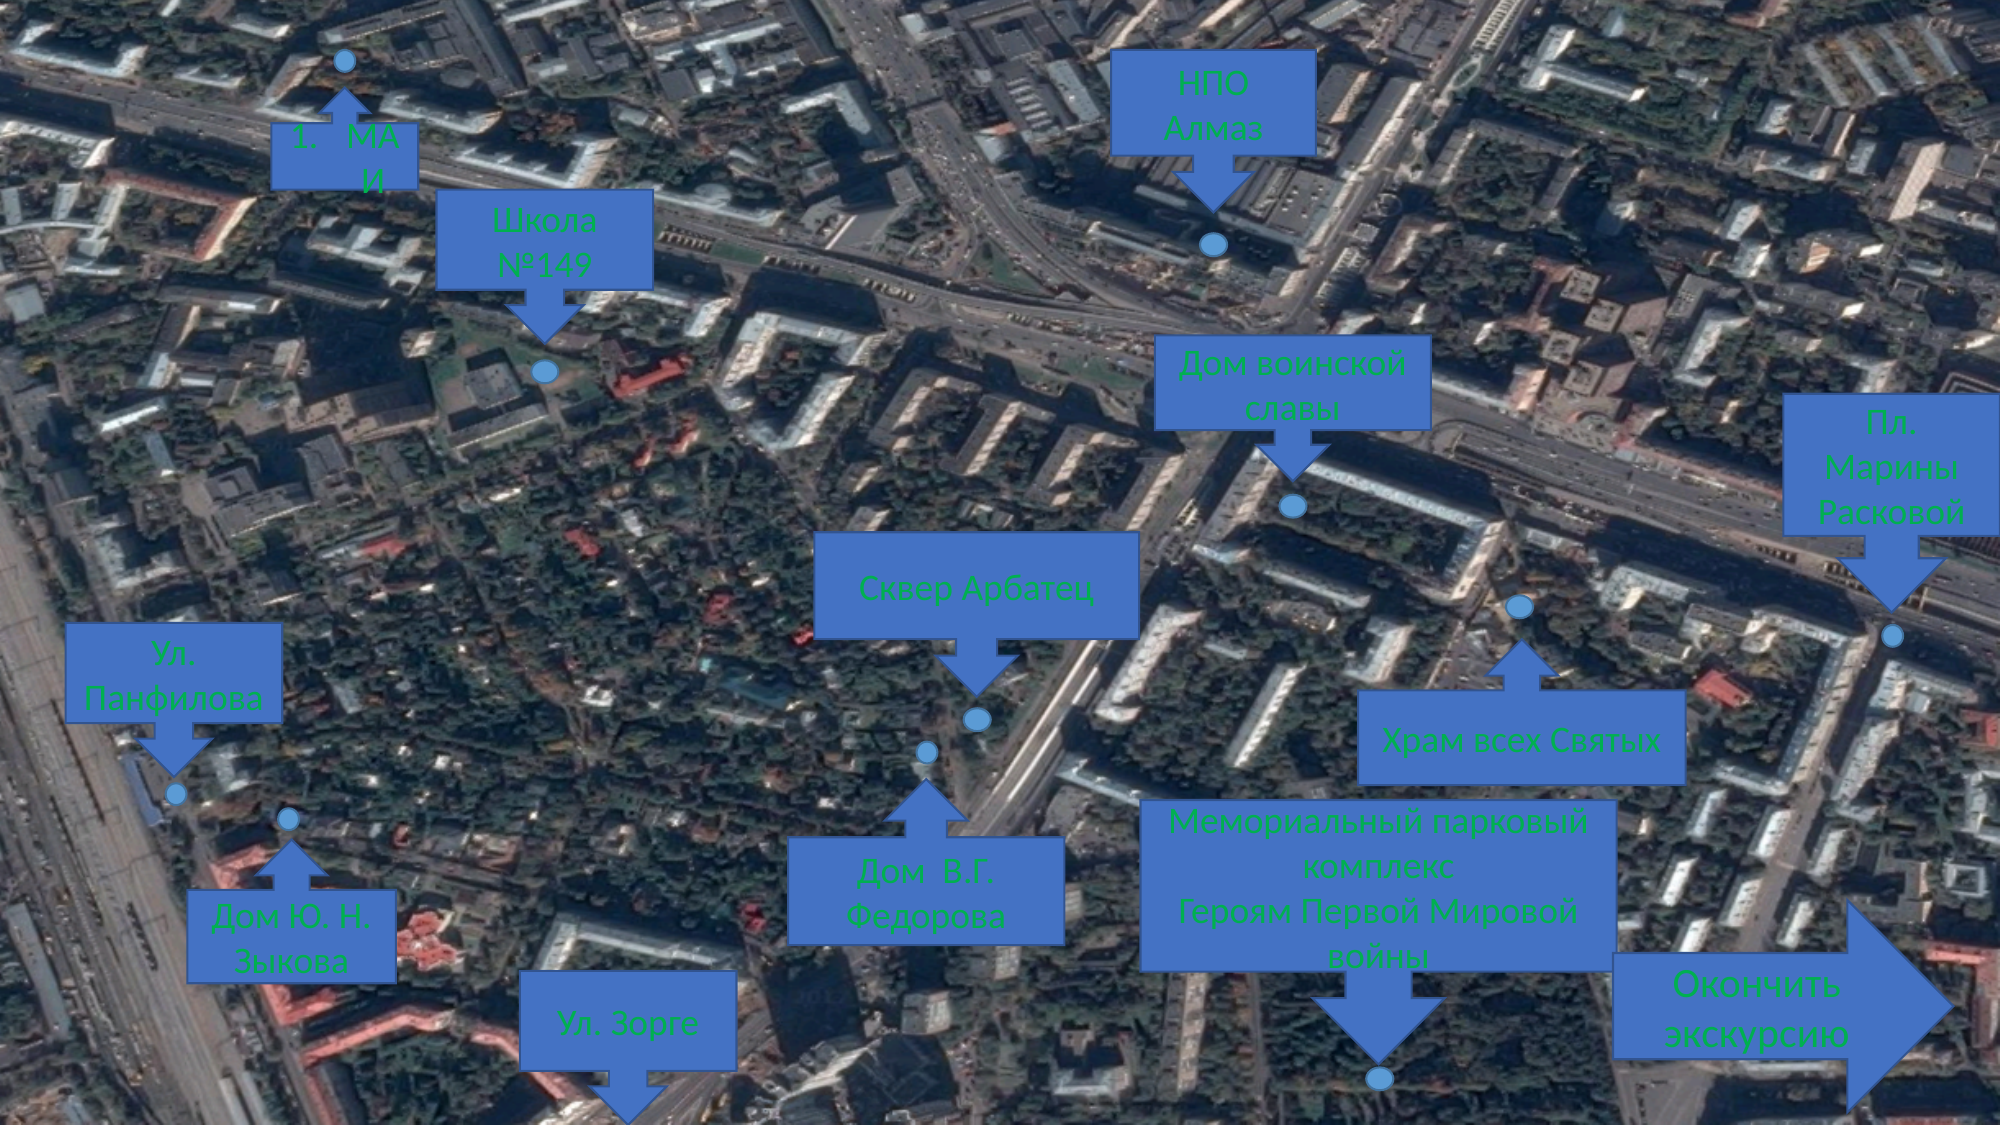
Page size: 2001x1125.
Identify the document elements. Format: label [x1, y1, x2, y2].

text_box [1111, 49, 1316, 257]
text_box [1140, 799, 1617, 1091]
text_box [187, 808, 396, 984]
picture [0, 0, 2000, 1125]
text_box [65, 622, 283, 806]
text_box [271, 49, 419, 190]
text_box [436, 189, 654, 384]
text_box [1358, 595, 1686, 786]
text_box [788, 741, 1065, 946]
text_box [1783, 393, 2000, 647]
text_box [814, 532, 1140, 732]
text_box [1154, 335, 1431, 518]
